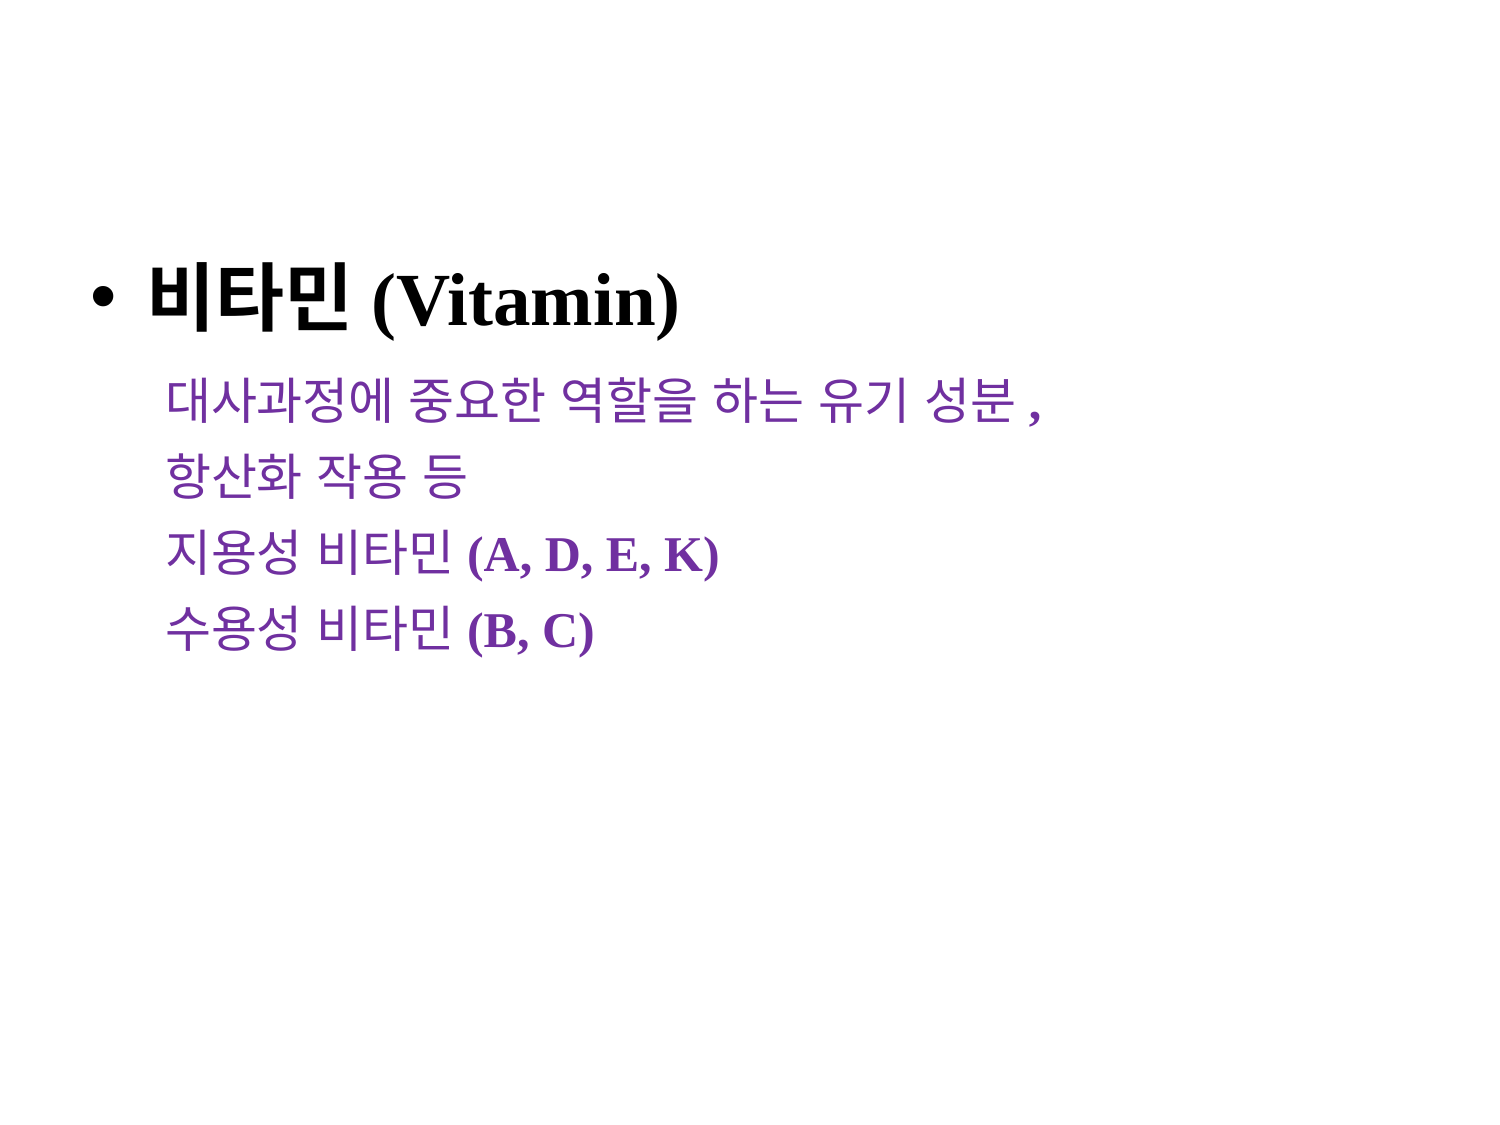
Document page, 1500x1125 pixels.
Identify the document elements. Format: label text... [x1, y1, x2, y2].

list 비타민(Vitamin) 대사과정에 중요한 역할을 하는 유기 성분, 항산화 작용 등 지용성 비타민(A, D, E, K) 수용성 비타민(B, C) [75, 234, 1425, 776]
